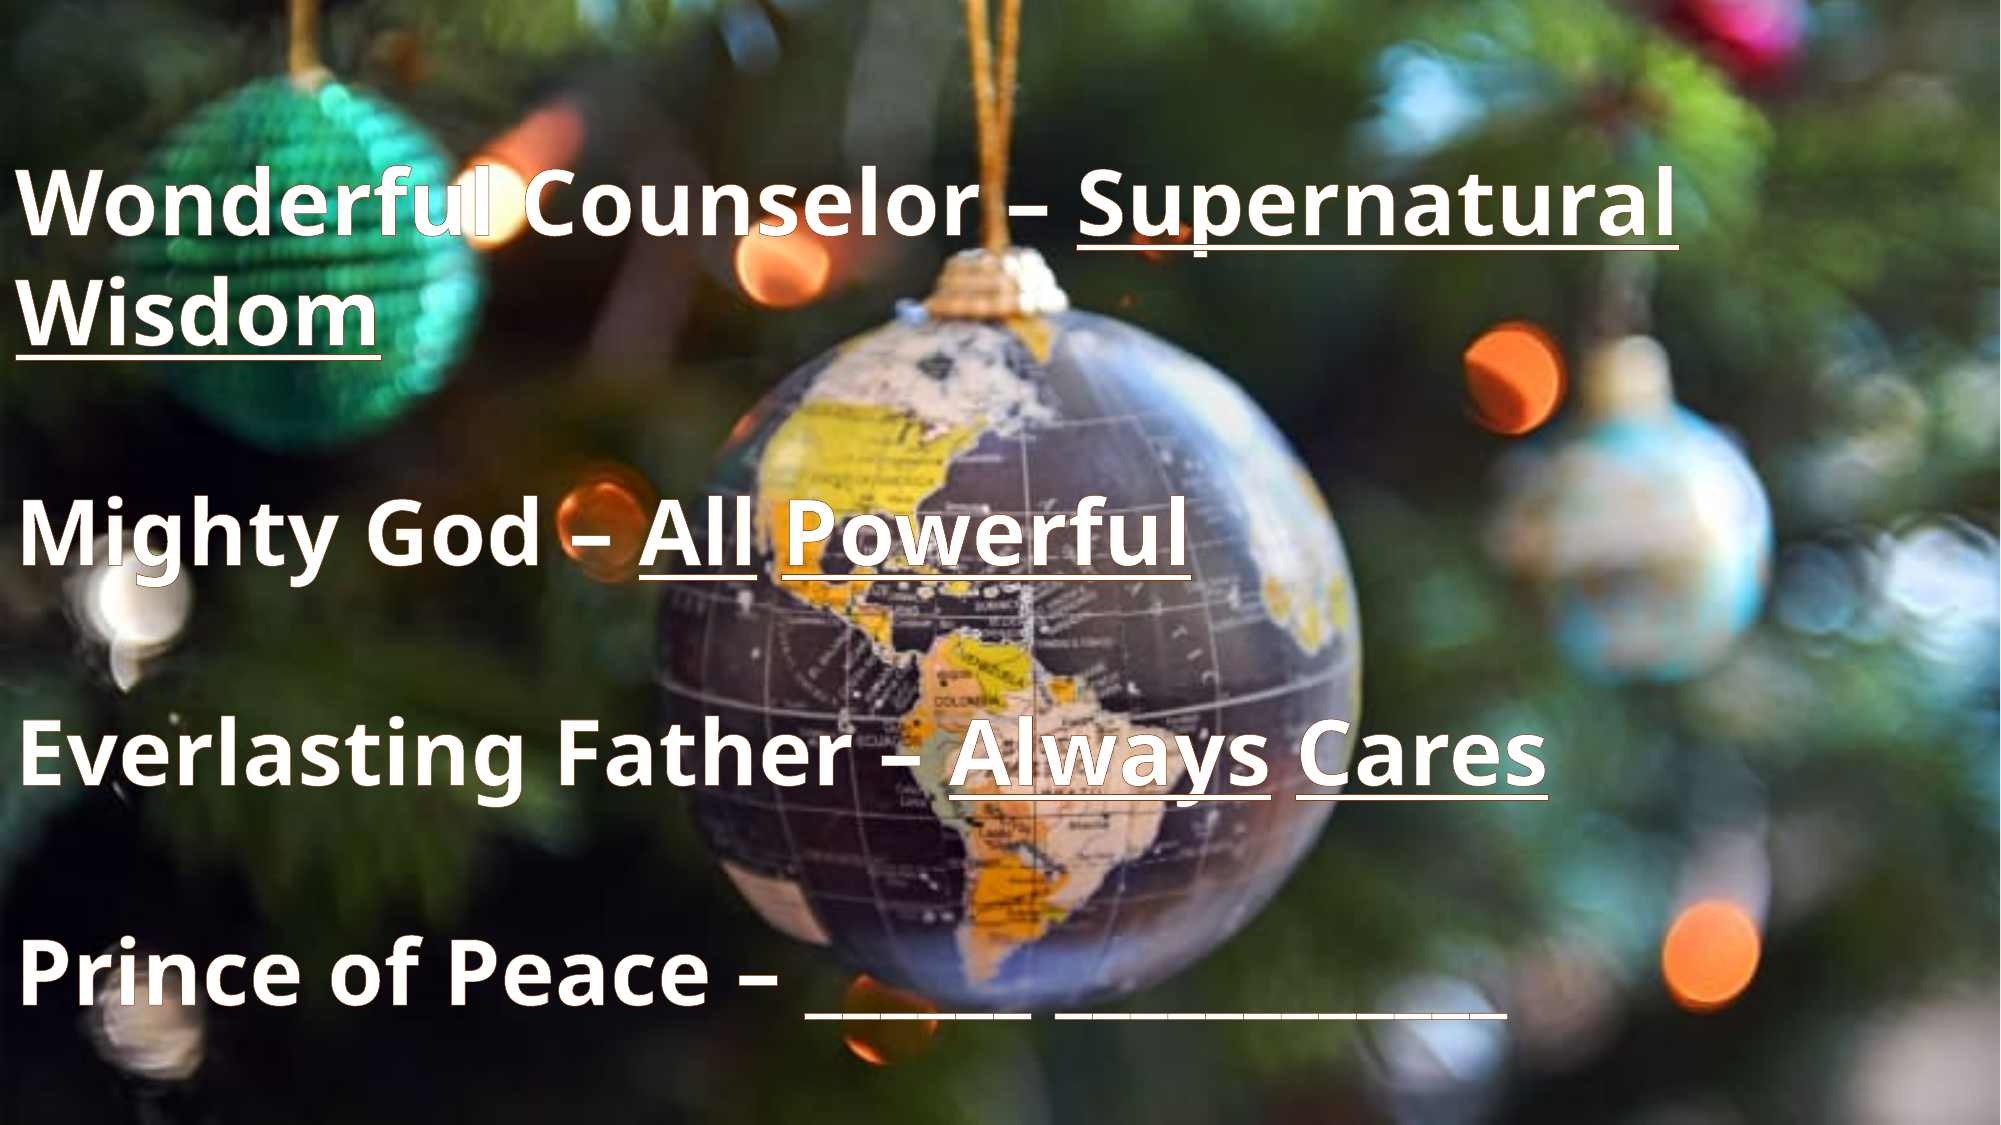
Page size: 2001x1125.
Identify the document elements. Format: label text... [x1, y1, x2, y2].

text_box Wonderful Counselor – Supernatural Wisdom Mighty God – All Powerful Everlasting Father – Always Cares Prince of Peace – ______ ____________ [0, 136, 2000, 1125]
picture [0, 0, 2001, 1125]
